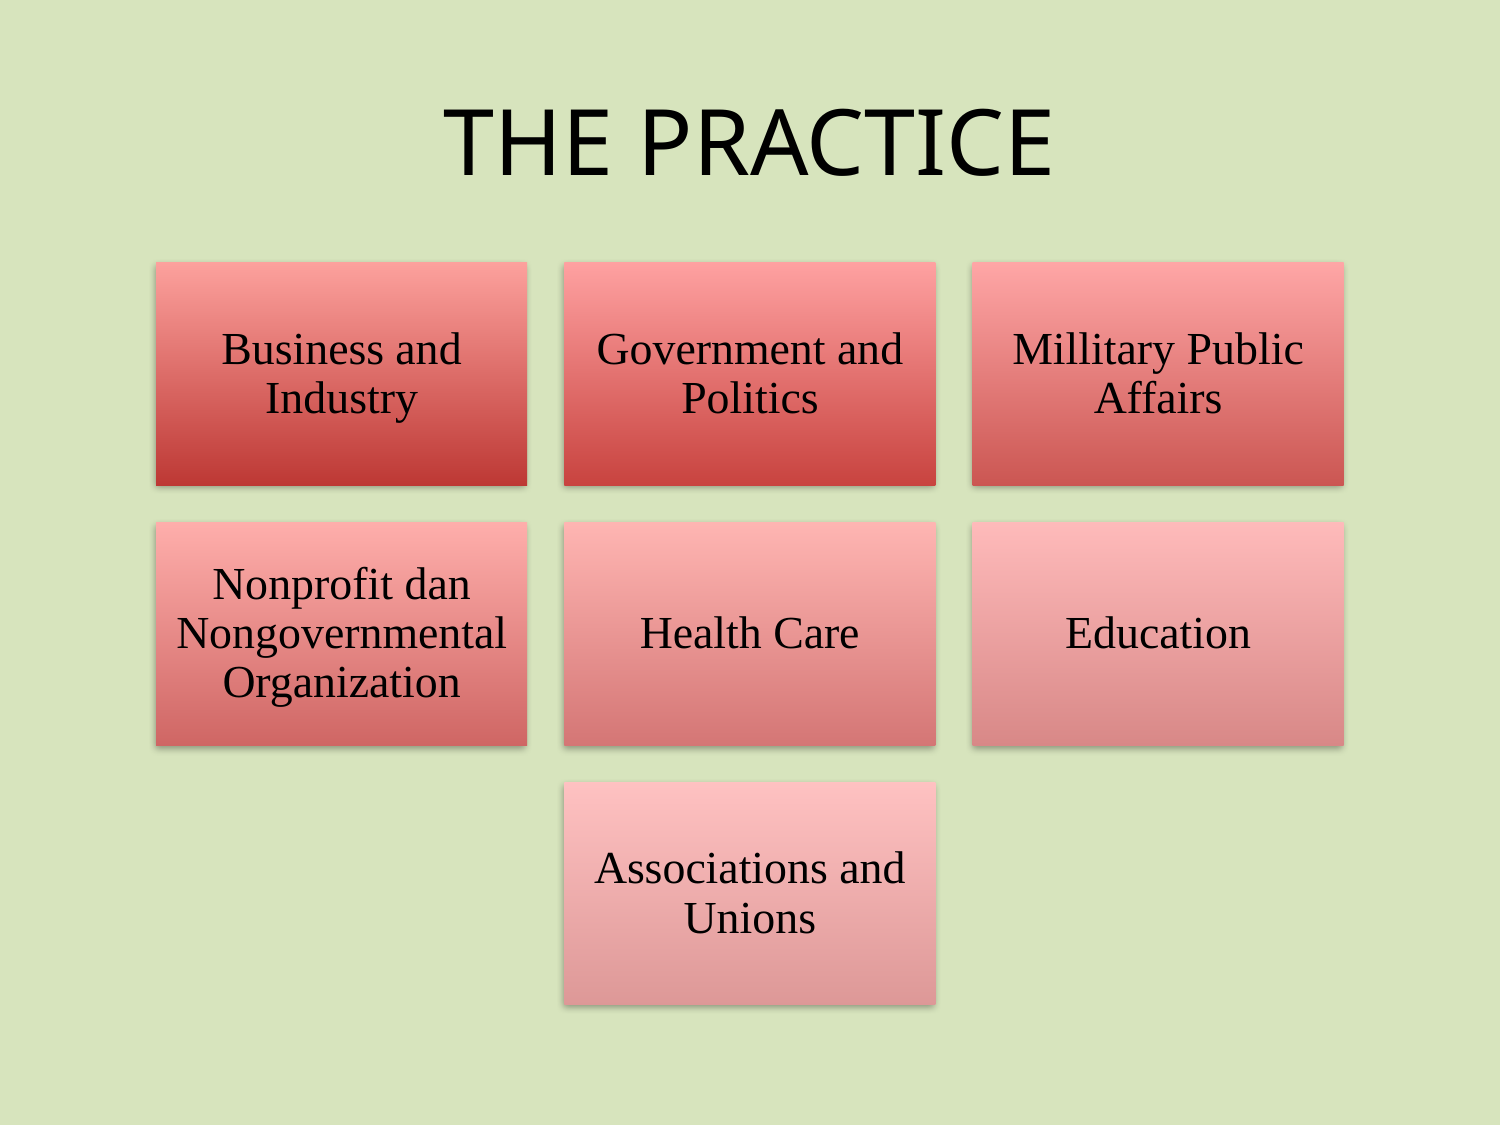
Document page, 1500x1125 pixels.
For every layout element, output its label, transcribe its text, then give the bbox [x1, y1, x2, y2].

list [74, 262, 1426, 1006]
title THE PRACTICE [75, 45, 1425, 233]
